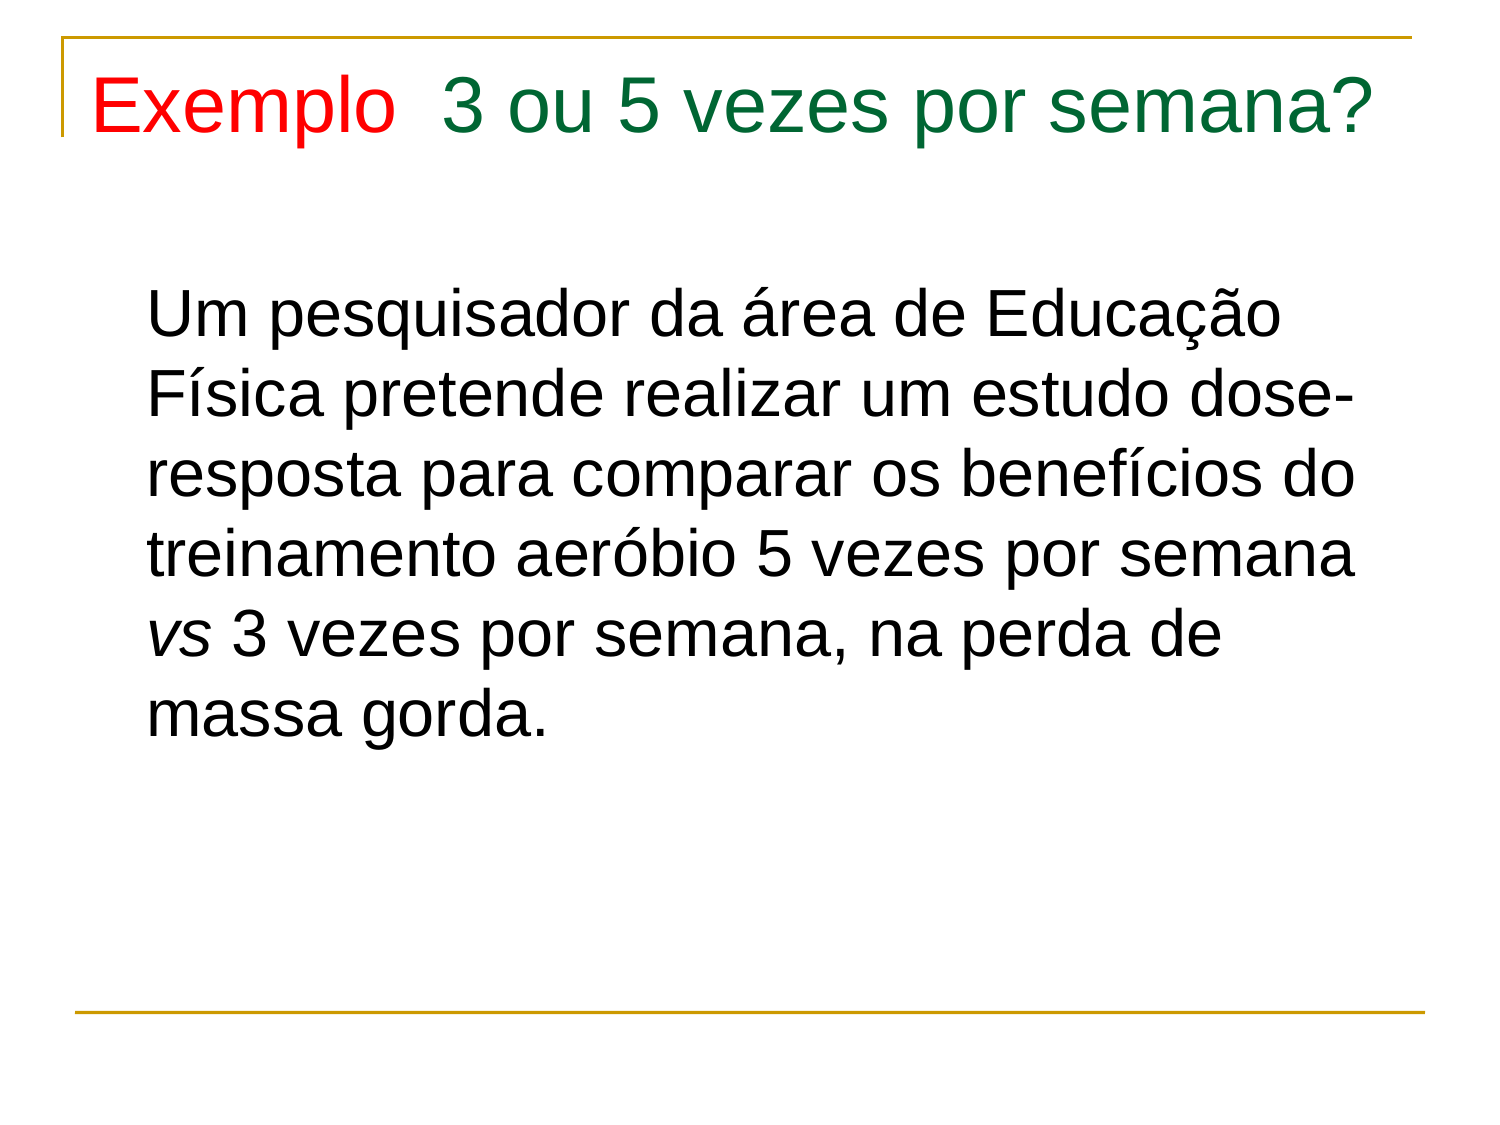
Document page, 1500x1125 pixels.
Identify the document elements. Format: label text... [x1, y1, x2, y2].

title Exemplo 3 ou 5 vezes por semana? [75, 45, 1425, 233]
list Um pesquisador da área de Educação Física pretende realizar um estudo dose-resposta para comparar os benefícios do treinamento aeróbio 5 vezes por semana vs 3 vezes por semana, na perda de massa gorda. [75, 262, 1425, 1006]
